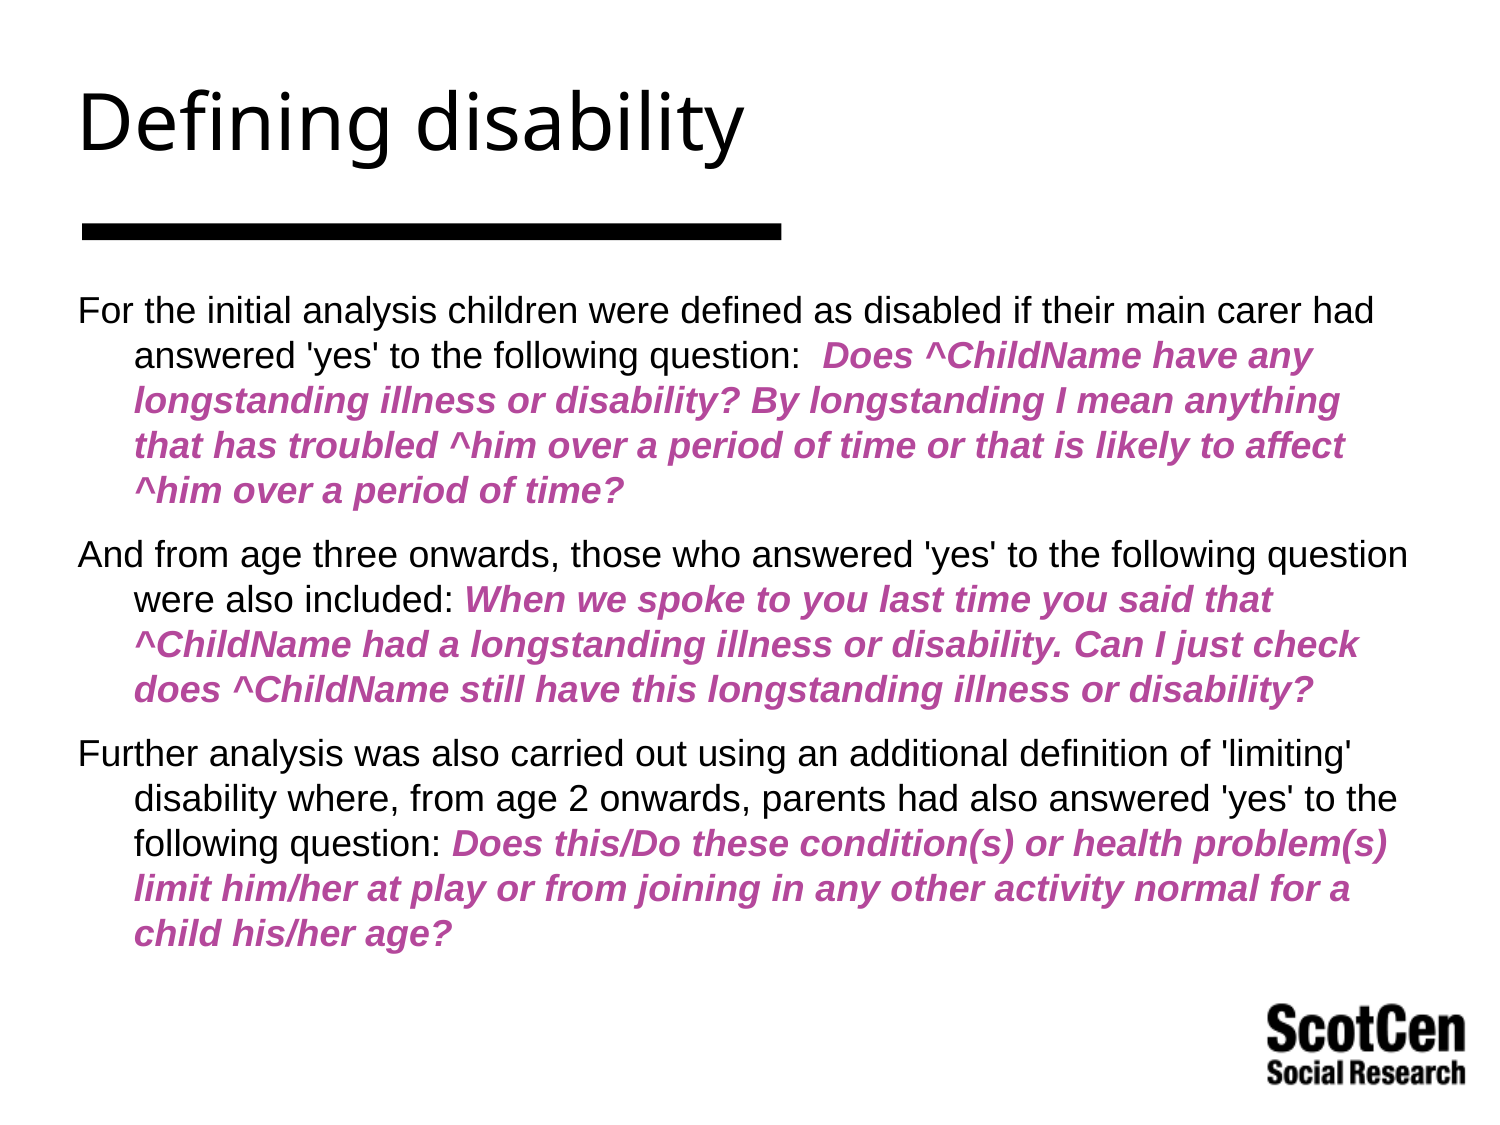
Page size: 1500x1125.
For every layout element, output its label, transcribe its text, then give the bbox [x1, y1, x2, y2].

picture [1262, 999, 1471, 1090]
text_box For the initial analysis children were defined as disabled if their main carer had answered 'yes' to the following question: Does ^ChildName have any longstanding illness or disability? By longstanding I mean anything that has troubled ^him over a period of time or that is likely to affect ^him over a period of time? And from age three onwards, those who answered 'yes' to the following question were also included: When we spoke to you last time you said that ^ChildName had a longstanding illness or disability. Can I just check does ^ChildName still have this longstanding illness or disability? Further analysis was also carried out using an additional definition of 'limiting' disability where, from age 2 onwards, parents had also answered 'yes' to the following question: Does this/Do these condition(s) or health problem(s) limit him/her at play or from joining in any other activity normal for a child his/her age? [62, 278, 1429, 962]
title Defining disability [76, 30, 1133, 167]
